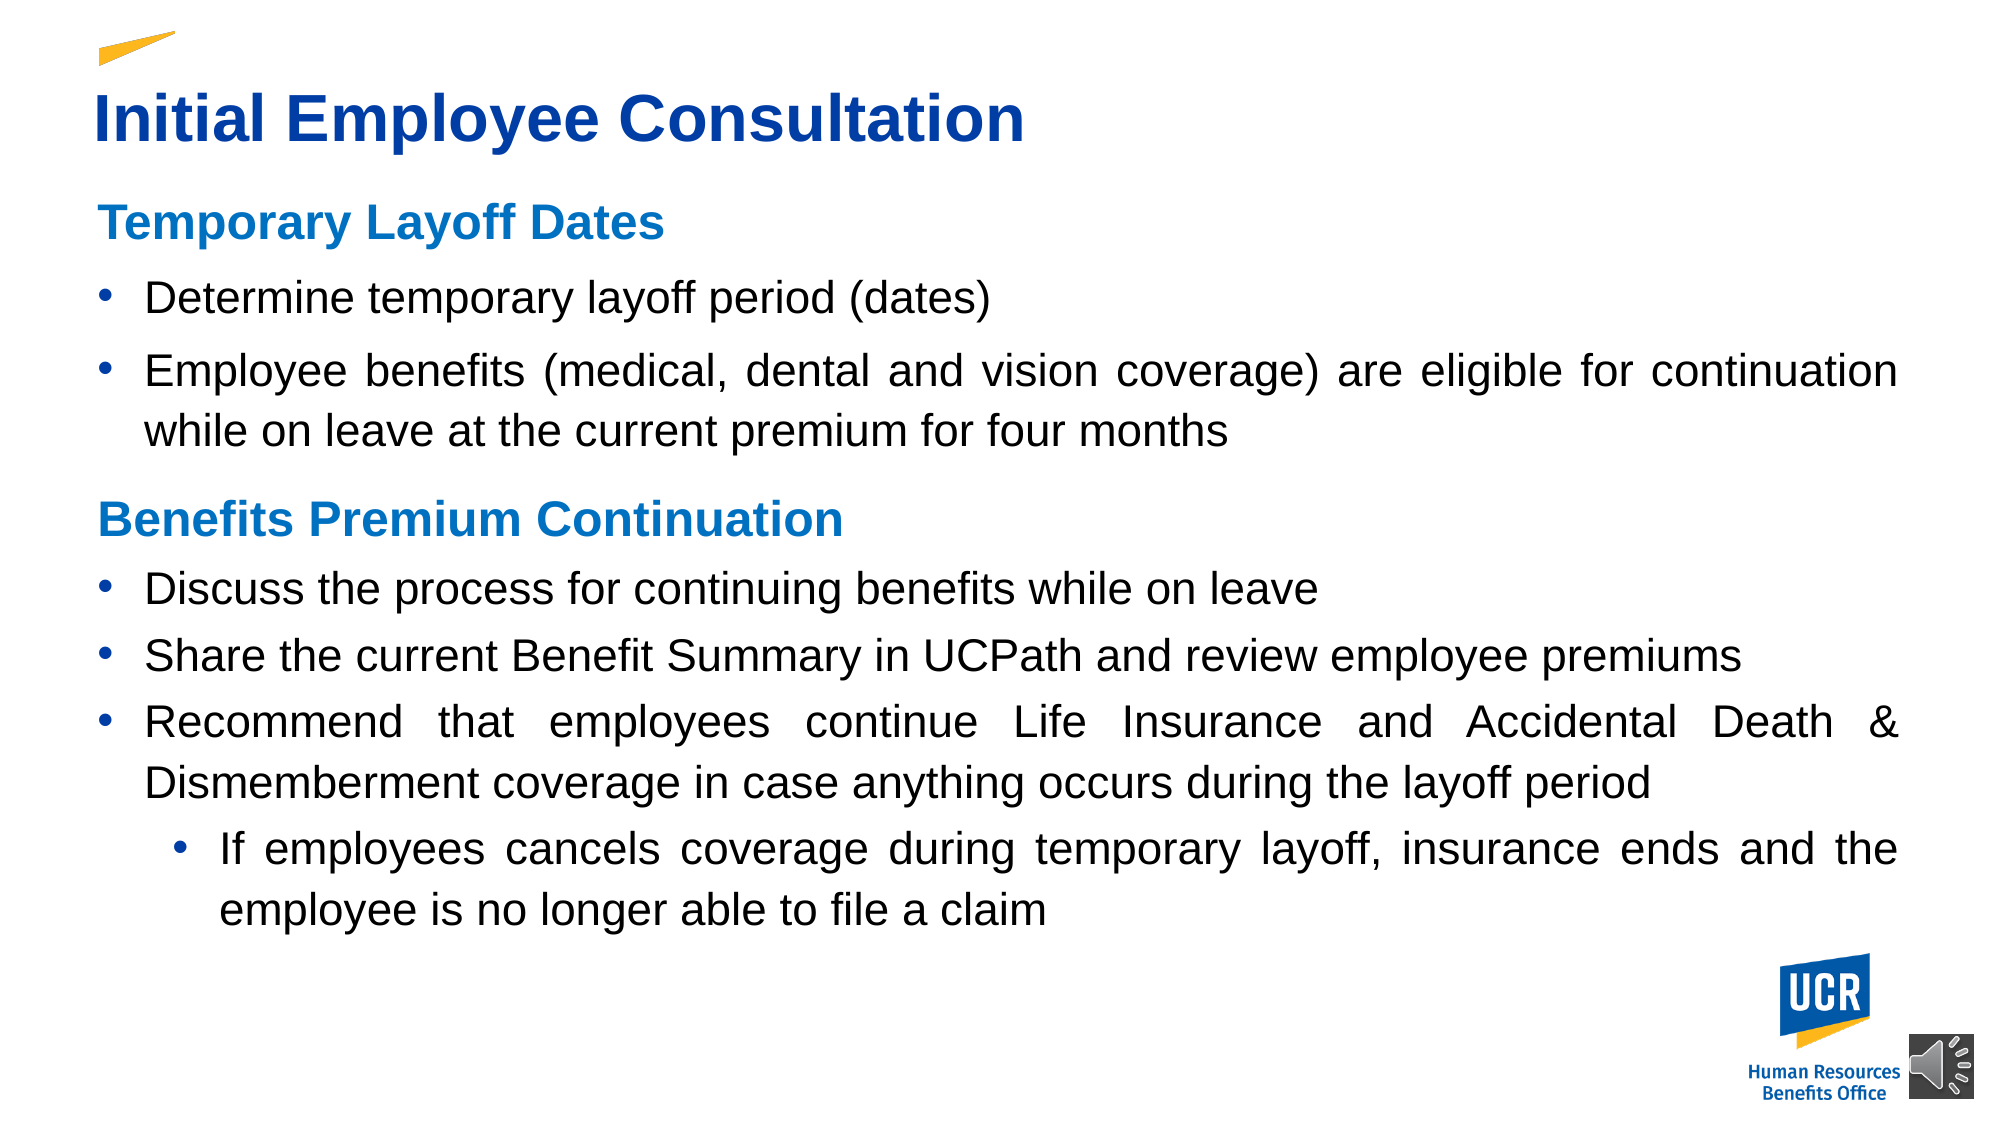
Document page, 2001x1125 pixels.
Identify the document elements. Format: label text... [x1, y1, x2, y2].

picture [99, 31, 175, 66]
picture [1908, 1033, 1975, 1100]
text_box Temporary Layoff Dates Determine temporary layoff period (dates) Employee benefits (medical, dental and vision coverage) are eligible for continuation while on leave at the current premium for four months Benefits Premium Continuation Discuss the process for continuing benefits while on leave Share the current Benefit Summary in UCPath and review employee premiums Recommend that employees continue Life Insurance and Accidental Death & Dismemberment coverage in case anything occurs during the layoff period If employees cancels coverage during temporary layoff, insurance ends and the employee is no longer able to file a claim [22, 183, 1900, 1007]
text_box Initial Employee Consultation [93, 74, 1582, 155]
picture [1749, 953, 1900, 1100]
